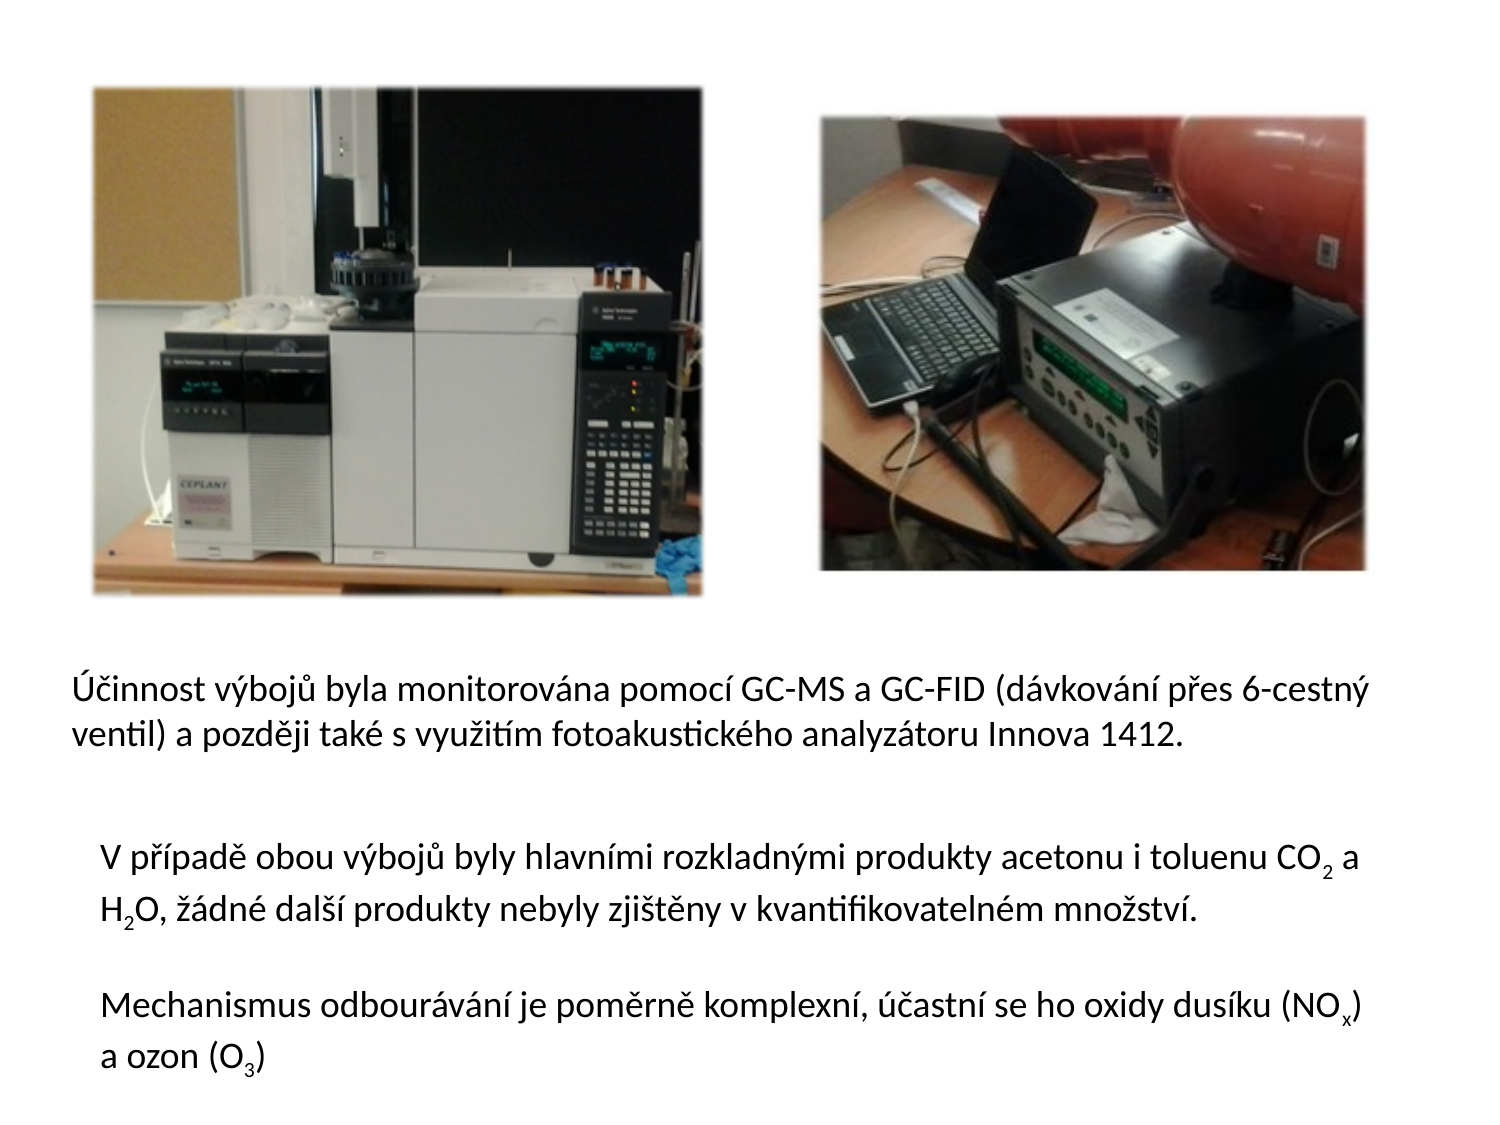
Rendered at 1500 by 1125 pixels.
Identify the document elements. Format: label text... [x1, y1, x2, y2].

text_box Účinnost výbojů byla monitorována pomocí GC-MS a GC-FID (dávkování přes 6-cestný ventil) a později také s využitím fotoakustického analyzátoru Innova 1412. [56, 656, 1470, 807]
picture [85, 79, 711, 605]
picture [812, 108, 1376, 576]
text_box V případě obou výbojů byly hlavními rozkladnými produkty acetonu i toluenu CO2 a H2O, žádné další produkty nebyly zjištěny v kvantifikovatelném množství. Mechanismus odbourávání je poměrně komplexní, účastní se ho oxidy dusíku (NOx) a ozon (O3) [85, 824, 1395, 1090]
